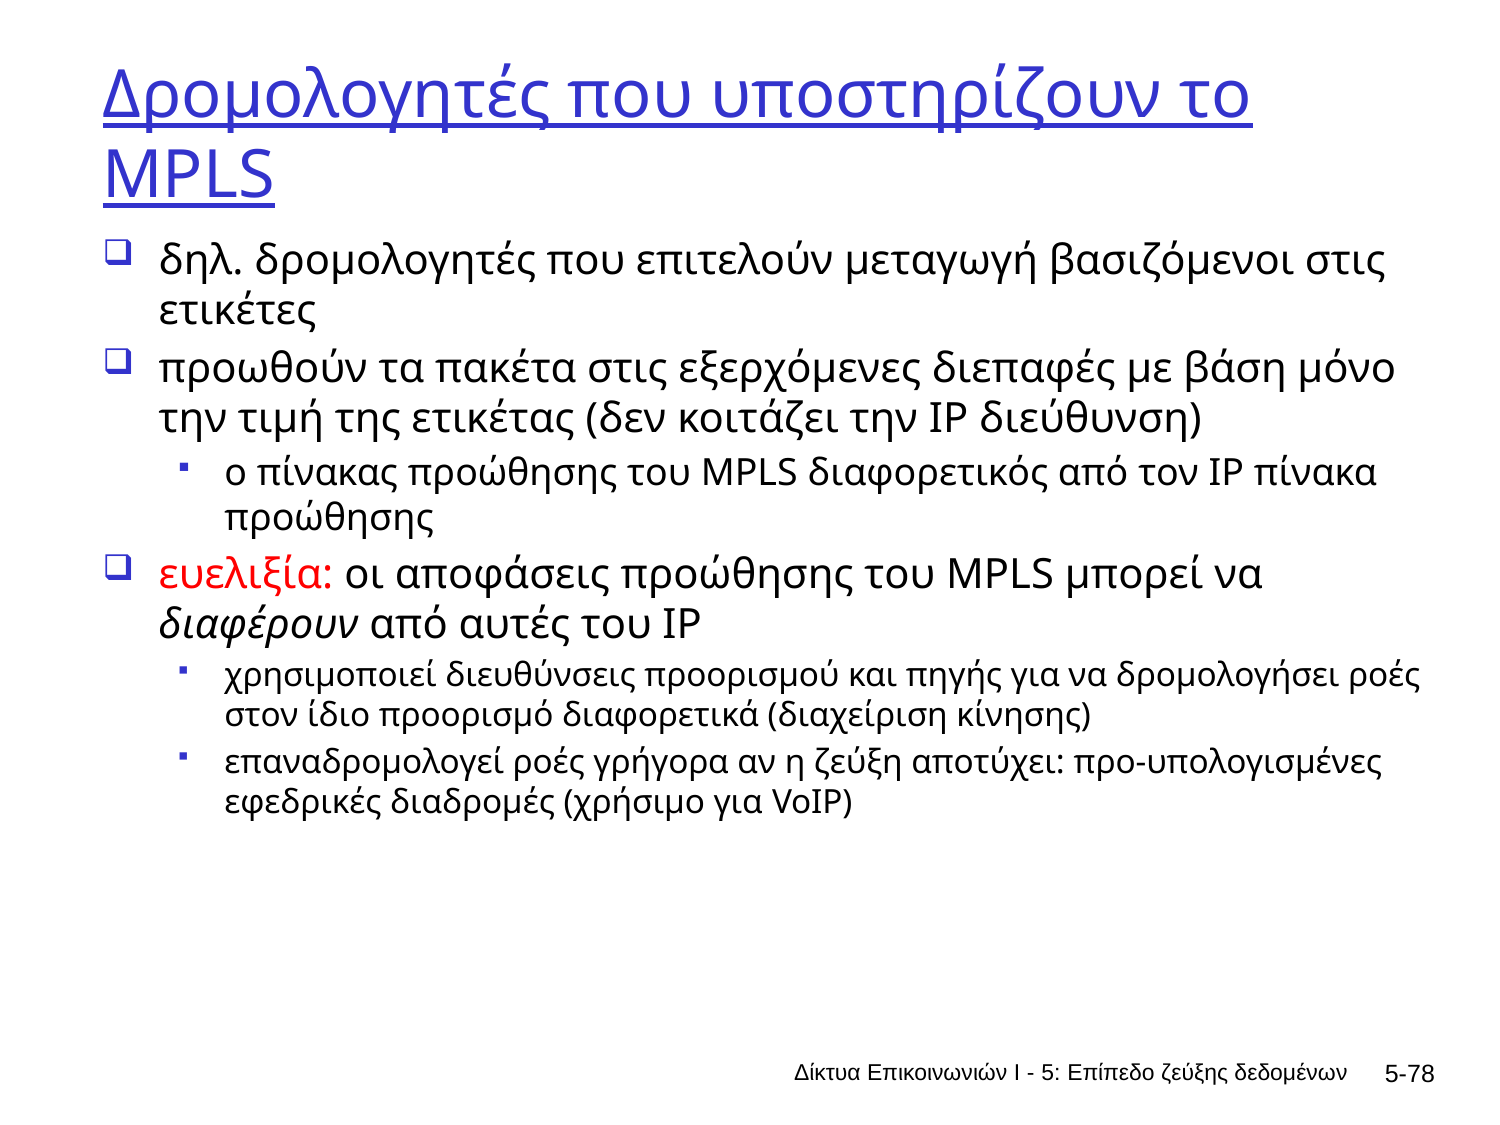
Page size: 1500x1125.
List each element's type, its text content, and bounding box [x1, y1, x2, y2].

slide_number 5-78 [1363, 1049, 1451, 1125]
text_box Δίκτυα Επικοινωνιών Ι - 5: Επίπεδο ζεύξης δεδομένων [635, 1049, 1363, 1125]
title Δρομολογητές που υποστηρίζουν το MPLS [87, 37, 1441, 224]
list δηλ. δρομολογητές που επιτελούν μεταγωγή βασιζόμενοι στις ετικέτες προωθούν τα πακέτα στις εξερχόμενες διεπαφές με βάση μόνο την τιμή της ετικέτας (δεν κοιτάζει την IP διεύθυνση) o πίνακας προώθησης του MPLS διαφορετικός από τον IP πίνακα προώθησης ευελιξία: οι αποφάσεις προώθησης του MPLS μπορεί να διαφέρουν από αυτές του IP χρησιμοποιεί διευθύνσεις προορισμού και πηγής για να δρομολογήσει ροές στον ίδιο προορισμό διαφορετικά (διαχείριση κίνησης) επαναδρομολογεί ροές γρήγορα αν η ζεύξη αποτύχει: προ-υπολογισμένες εφεδρικές διαδρομές (χρήσιμο για VoIP) [87, 224, 1456, 1026]
